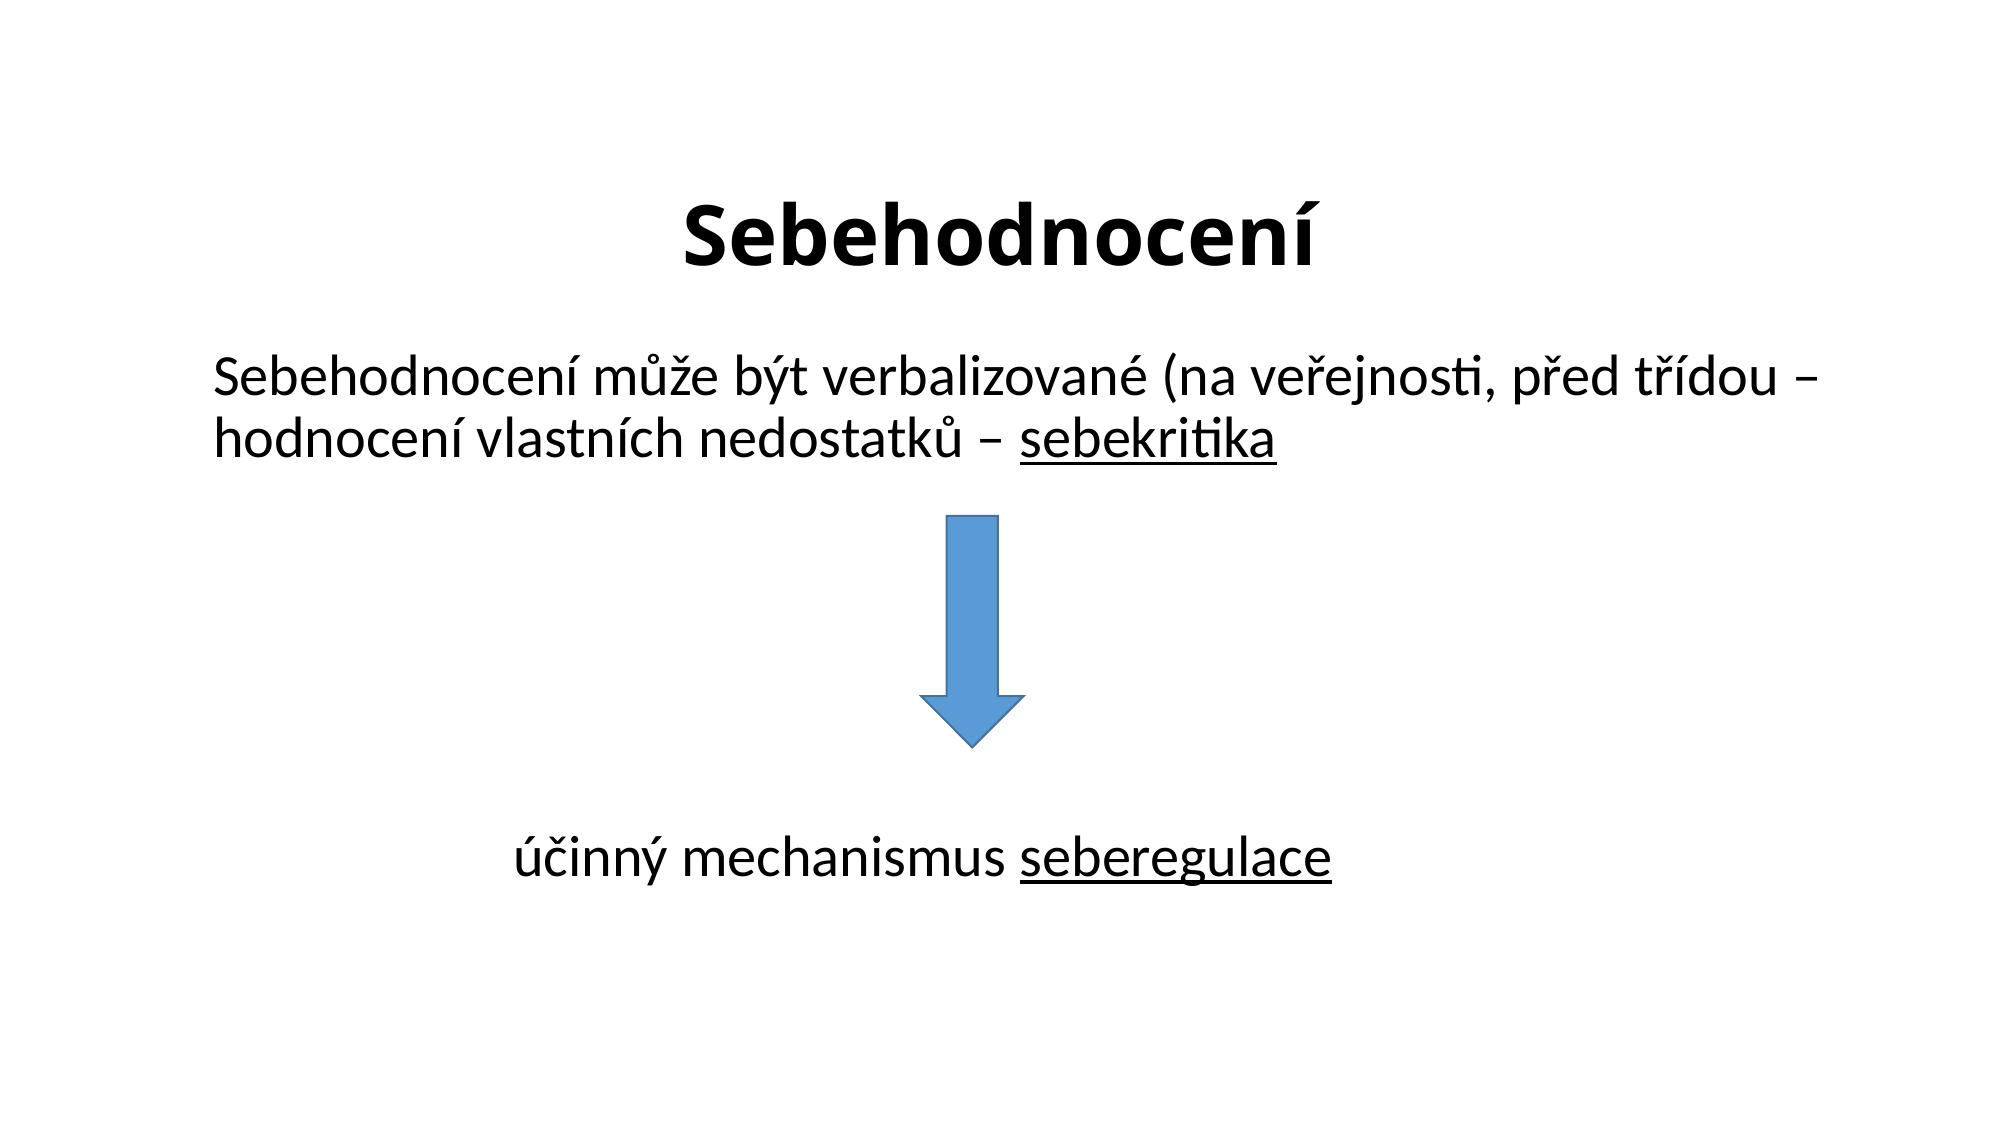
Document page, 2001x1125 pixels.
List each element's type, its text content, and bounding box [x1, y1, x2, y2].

text_box [918, 514, 1027, 749]
title Sebehodnocení [362, 125, 1638, 256]
subtitle Sebehodnocení může být verbalizované (na veřejnosti, před třídou – hodnocení vlastních nedostatků – sebekritika účinný mechanismus seberegulace [198, 256, 2000, 912]
